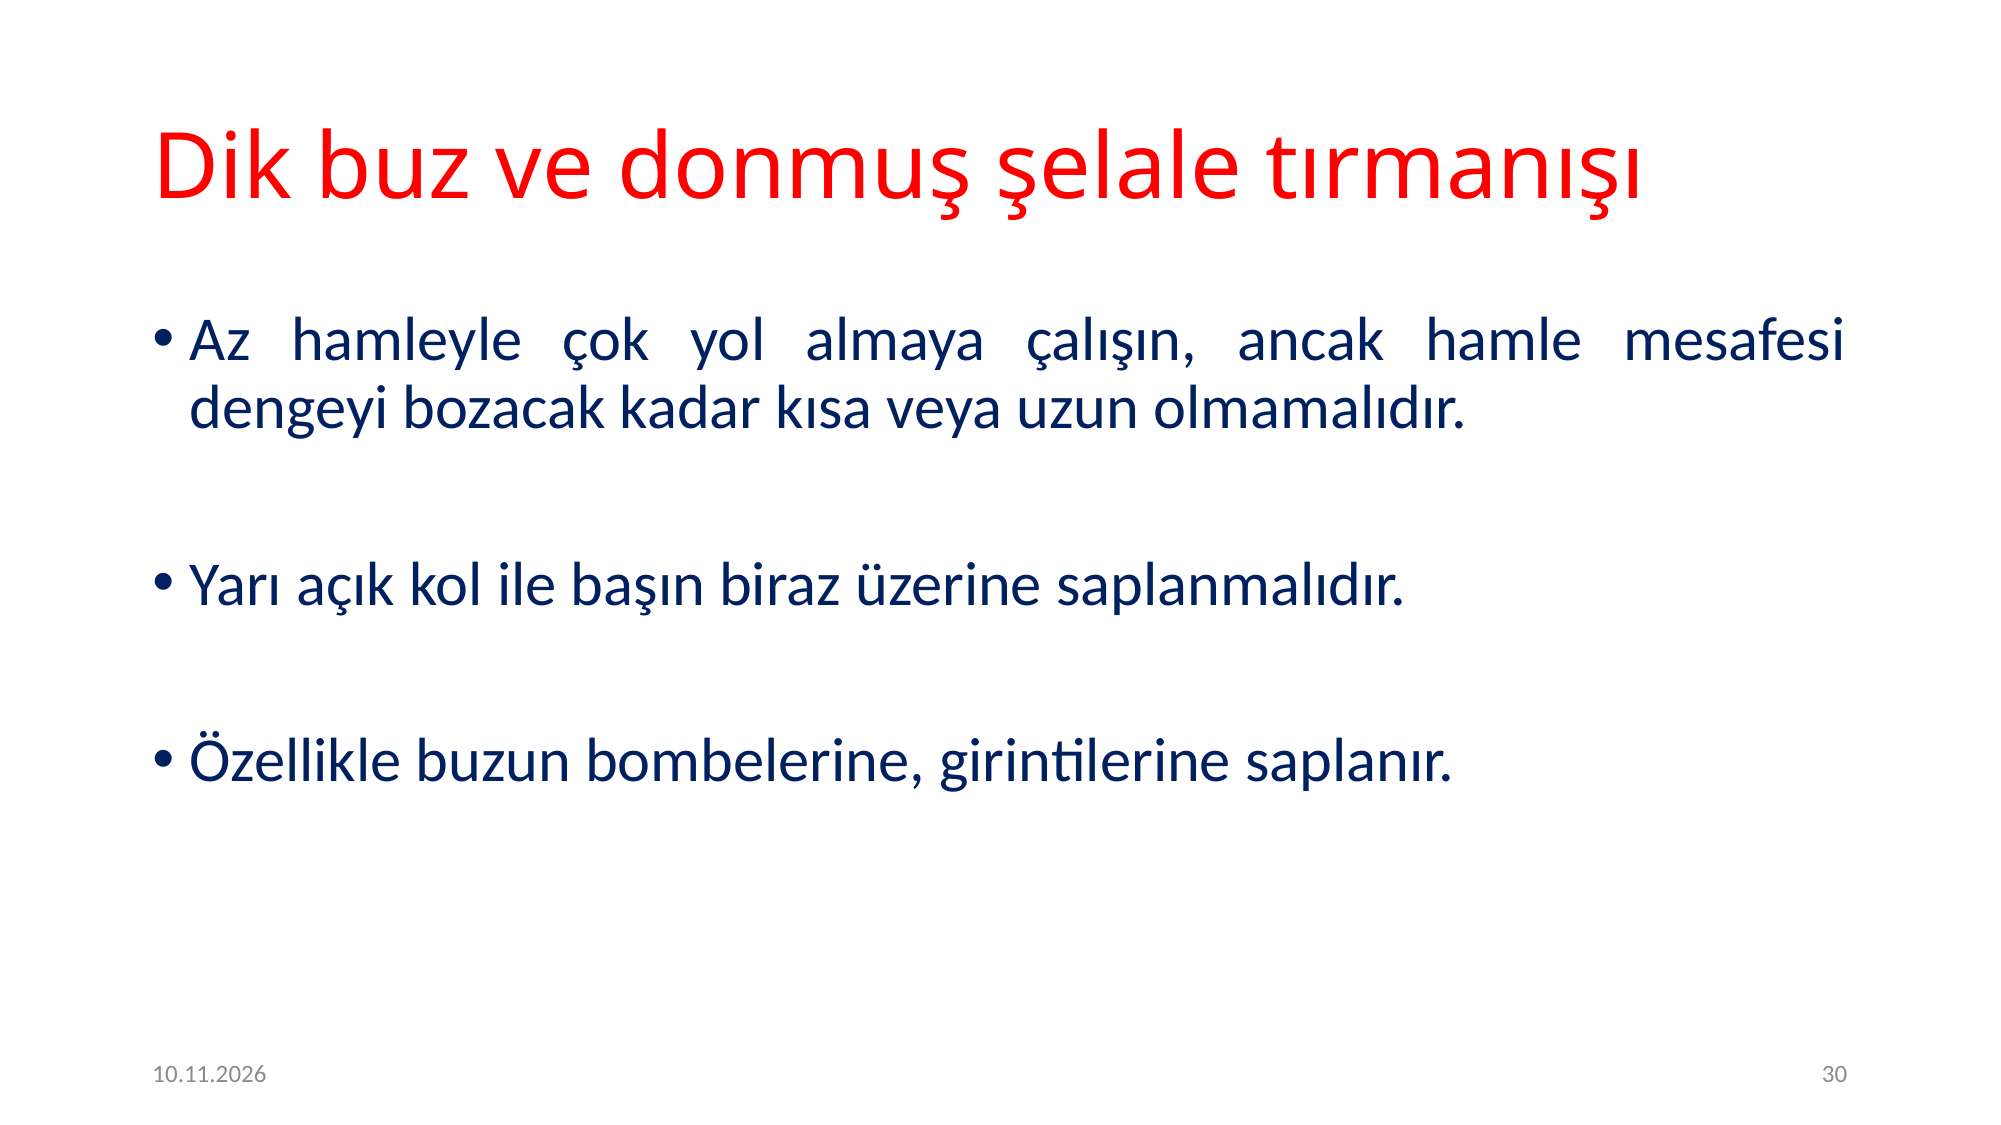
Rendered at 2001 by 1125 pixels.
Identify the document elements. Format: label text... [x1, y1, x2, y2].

slide_number 30 [1412, 1042, 1863, 1103]
list Az hamleyle çok yol almaya çalışın, ancak hamle mesafesi dengeyi bozacak kadar kısa veya uzun olmamalıdır. Yarı açık kol ile başın biraz üzerine saplanmalıdır. Özellikle buzun bombelerine, girintilerine saplanır. [137, 299, 1863, 1014]
title Dik buz ve donmuş şelale tırmanışı [137, 59, 1863, 278]
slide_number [137, 1042, 588, 1103]
